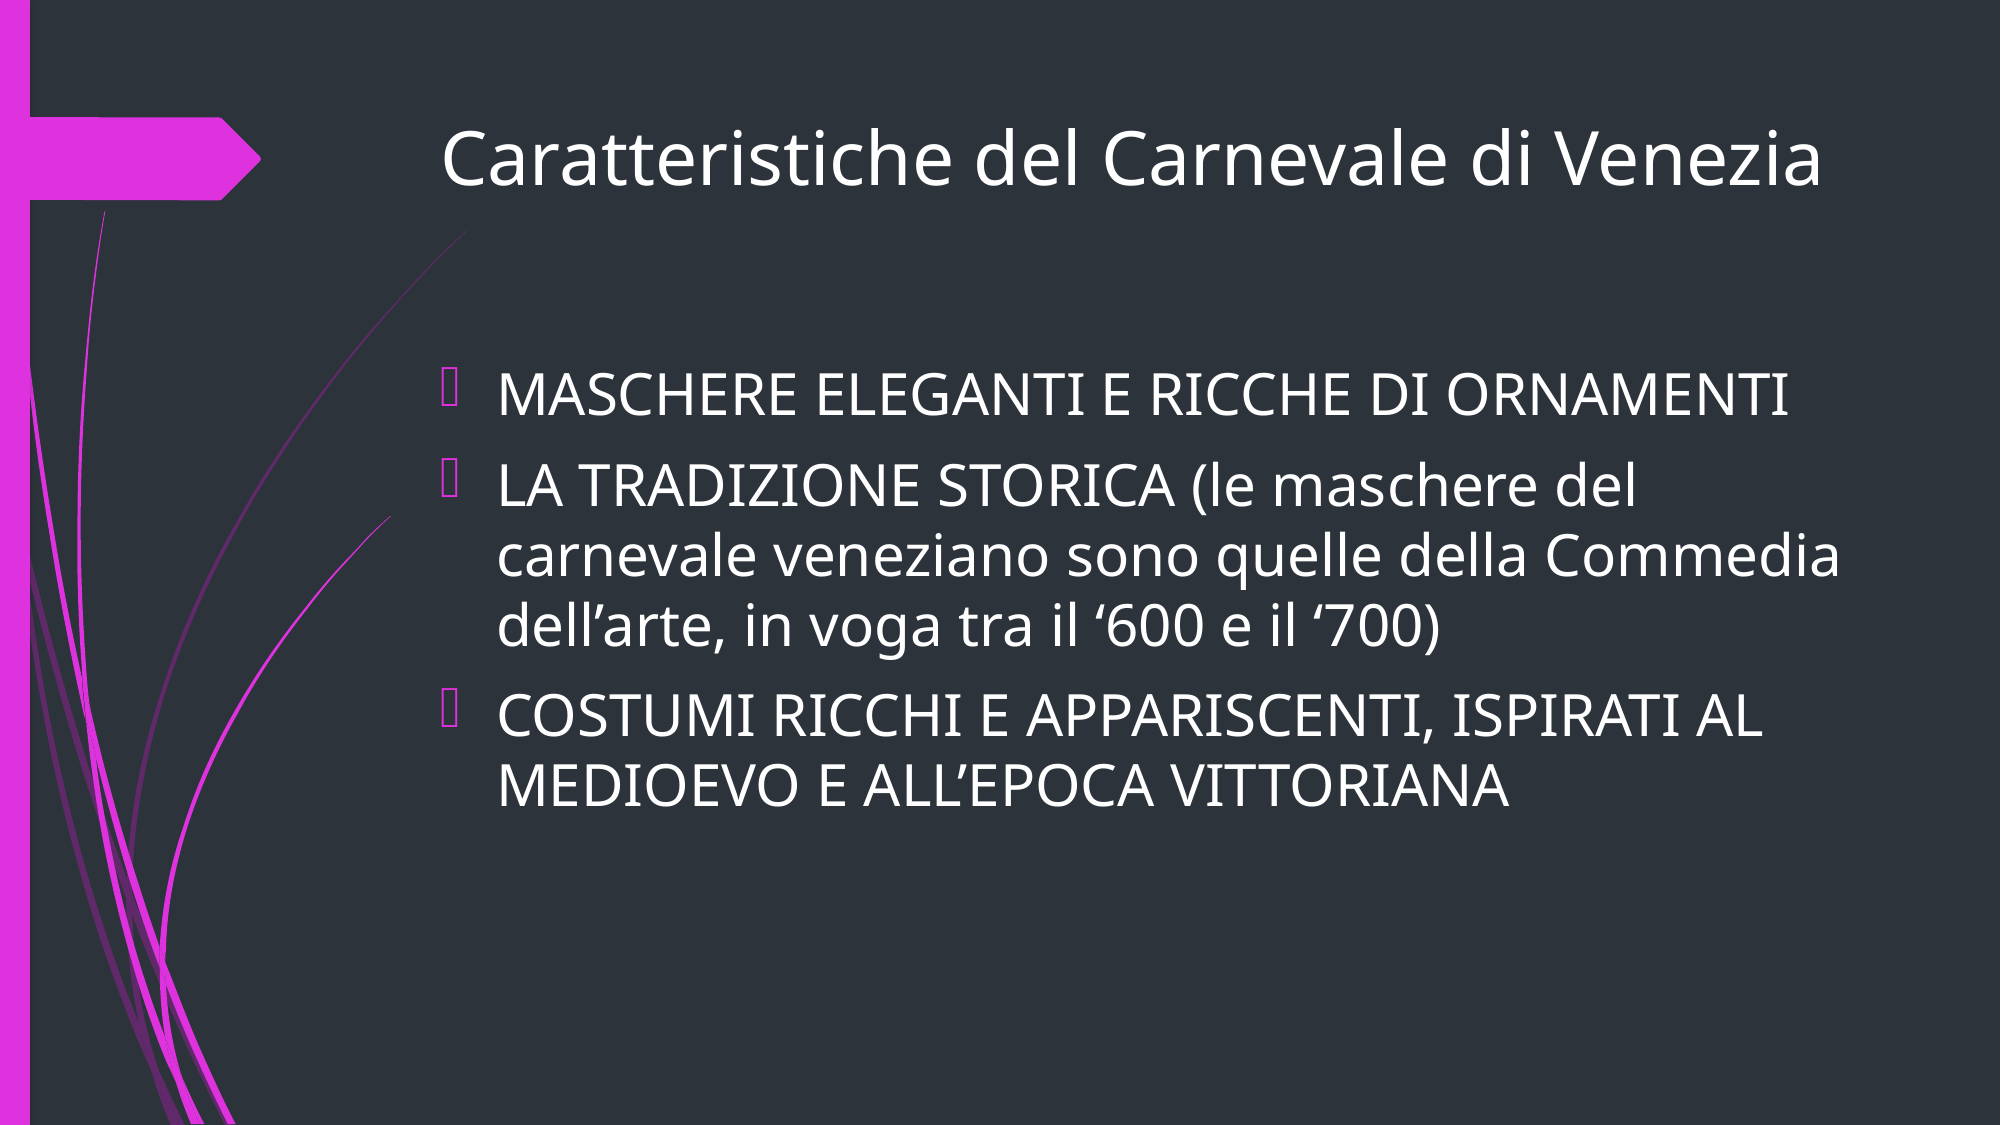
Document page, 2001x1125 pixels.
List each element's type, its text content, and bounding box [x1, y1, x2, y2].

title Caratteristiche del Carnevale di Venezia [425, 102, 1888, 313]
list MASCHERE ELEGANTI E RICCHE DI ORNAMENTI LA TRADIZIONE STORICA (le maschere del carnevale veneziano sono quelle della Commedia dell’arte, in voga tra il ‘600 e il ‘700) COSTUMI RICCHI E APPARISCENTI, ISPIRATI AL MEDIOEVO E ALL’EPOCA VITTORIANA [424, 350, 1888, 970]
